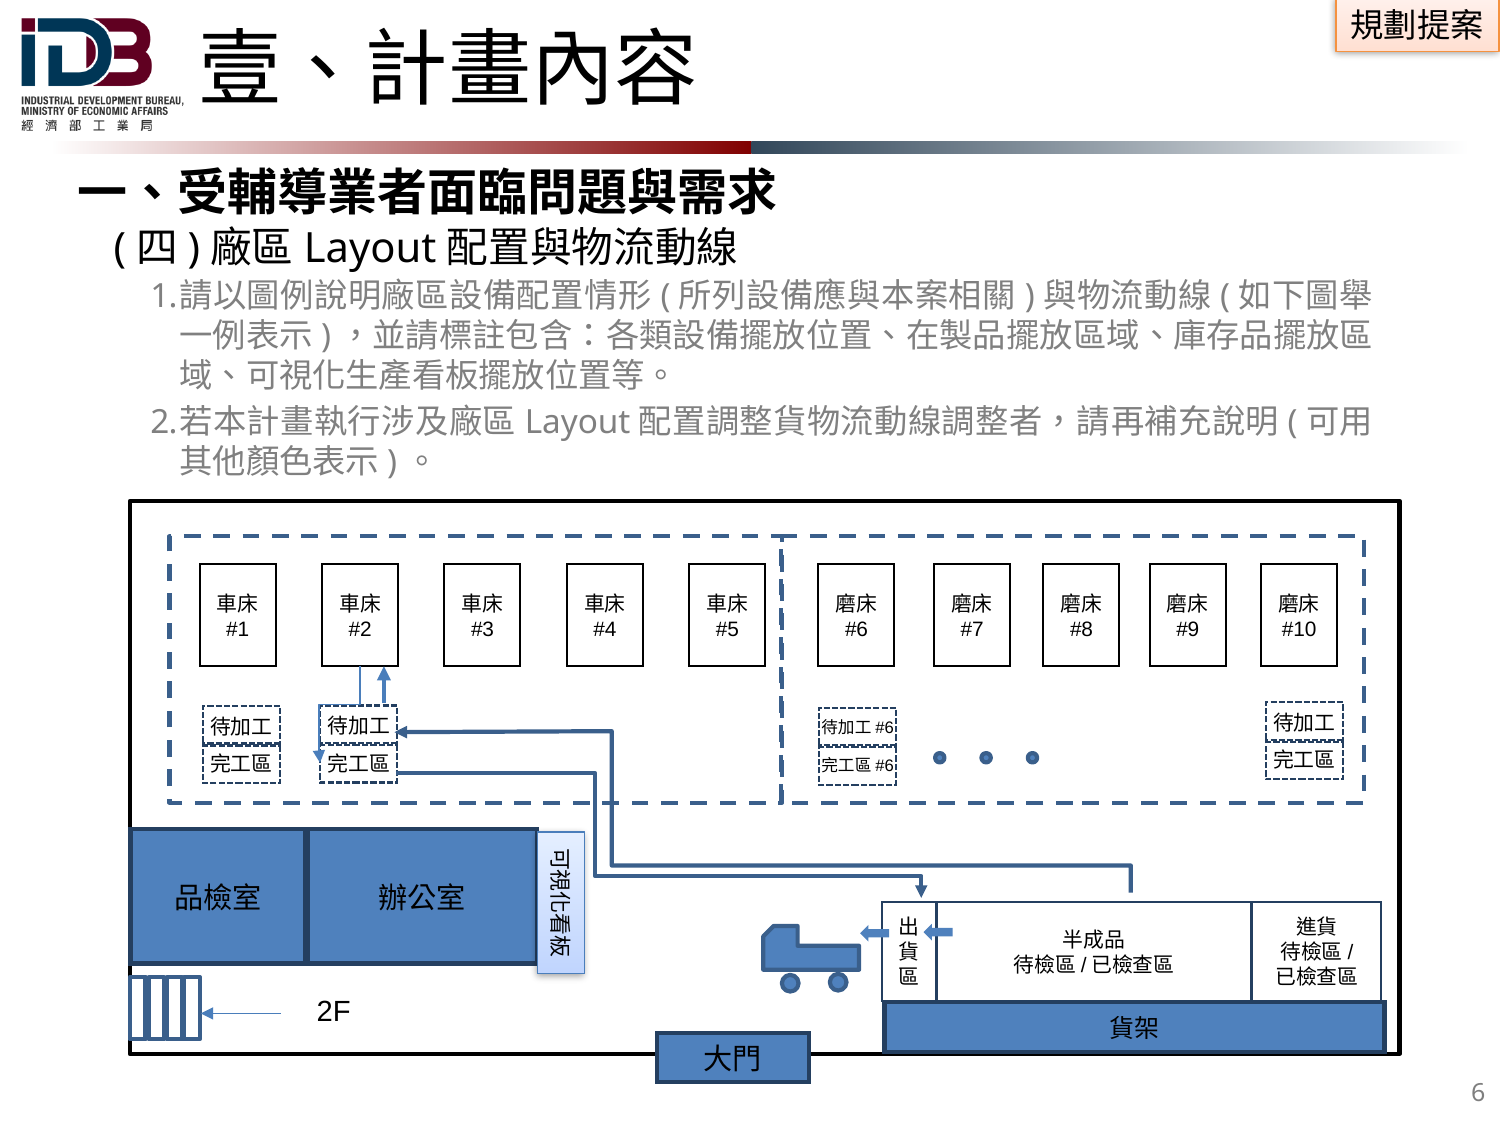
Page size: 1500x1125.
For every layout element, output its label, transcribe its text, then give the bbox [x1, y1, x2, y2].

text_box [779, 534, 1366, 805]
text_box 車床 #2 [322, 564, 399, 667]
text_box [147, 975, 165, 1041]
text_box 磨床 #8 [1043, 564, 1120, 667]
text_box [827, 972, 849, 993]
text_box 完工區 [1265, 742, 1343, 780]
slide_number 5 [1387, 1073, 1500, 1123]
text_box [1025, 751, 1040, 765]
text_box 完工區 [202, 746, 280, 784]
text_box 半成品 待檢區/已檢查區 [936, 901, 1252, 1001]
text_box 出貨區 [882, 901, 936, 1001]
text_box 磨床 #6 [818, 564, 895, 667]
text_box 車床 #5 [689, 564, 766, 667]
text_box [395, 771, 928, 898]
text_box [291, 694, 389, 735]
text_box [167, 534, 784, 805]
text_box 磨床 #7 [934, 564, 1011, 667]
text_box 品檢室 [130, 829, 306, 964]
text_box [182, 975, 202, 1041]
text_box 貨架 [884, 1002, 1385, 1053]
text_box 可視化看板 [537, 831, 585, 974]
text_box [857, 922, 892, 944]
text_box 車床 #4 [566, 564, 643, 667]
text_box 待加工#6 [818, 707, 896, 748]
text_box 磨床 #10 [1261, 564, 1338, 667]
text_box 完工區 [320, 745, 398, 783]
text_box [979, 751, 993, 765]
text_box 大門 [656, 1033, 809, 1083]
text_box [128, 975, 147, 1041]
text_box 完工區#6 [818, 748, 896, 785]
text_box [761, 923, 862, 972]
text_box [933, 751, 947, 765]
text_box 待加工 [1265, 702, 1343, 742]
text_box 2F [301, 984, 382, 1050]
text_box 車床 #3 [444, 564, 521, 667]
text_box 待加工 [202, 706, 280, 746]
text_box 辦公室 [307, 829, 538, 964]
title 壹、計畫內容 [183, 76, 1188, 110]
picture [0, 75, 219, 157]
text_box [921, 921, 955, 943]
text_box [128, 499, 1402, 1056]
text_box 一、受輔導業者面臨問題與需求 (四)廠區Layout配置與物流動線 [39, 153, 1044, 279]
text_box 磨床 #9 [1149, 564, 1226, 667]
text_box [165, 975, 182, 1041]
text_box [394, 725, 1133, 893]
text_box [0, 0, 1500, 75]
text_box 待加工 [321, 705, 398, 745]
text_box [779, 972, 801, 994]
text_box 請以圖例說明廠區設備配置情形(所列設備應與本案相關)與物流動線(如下圖舉一例表示)，並請標註包含：各類設備擺放位置、在製品擺放區域、庫存品擺放區域、可視化生產看板擺放位置等。 若本計畫執行涉及廠區Layout配置調整貨物流動線調整者，請再補充說明(可用其他顏色表示)。 [135, 267, 1388, 488]
text_box 進貨 待檢區/ 已檢查區 [1252, 901, 1382, 1001]
text_box 車床 #1 [199, 564, 276, 667]
